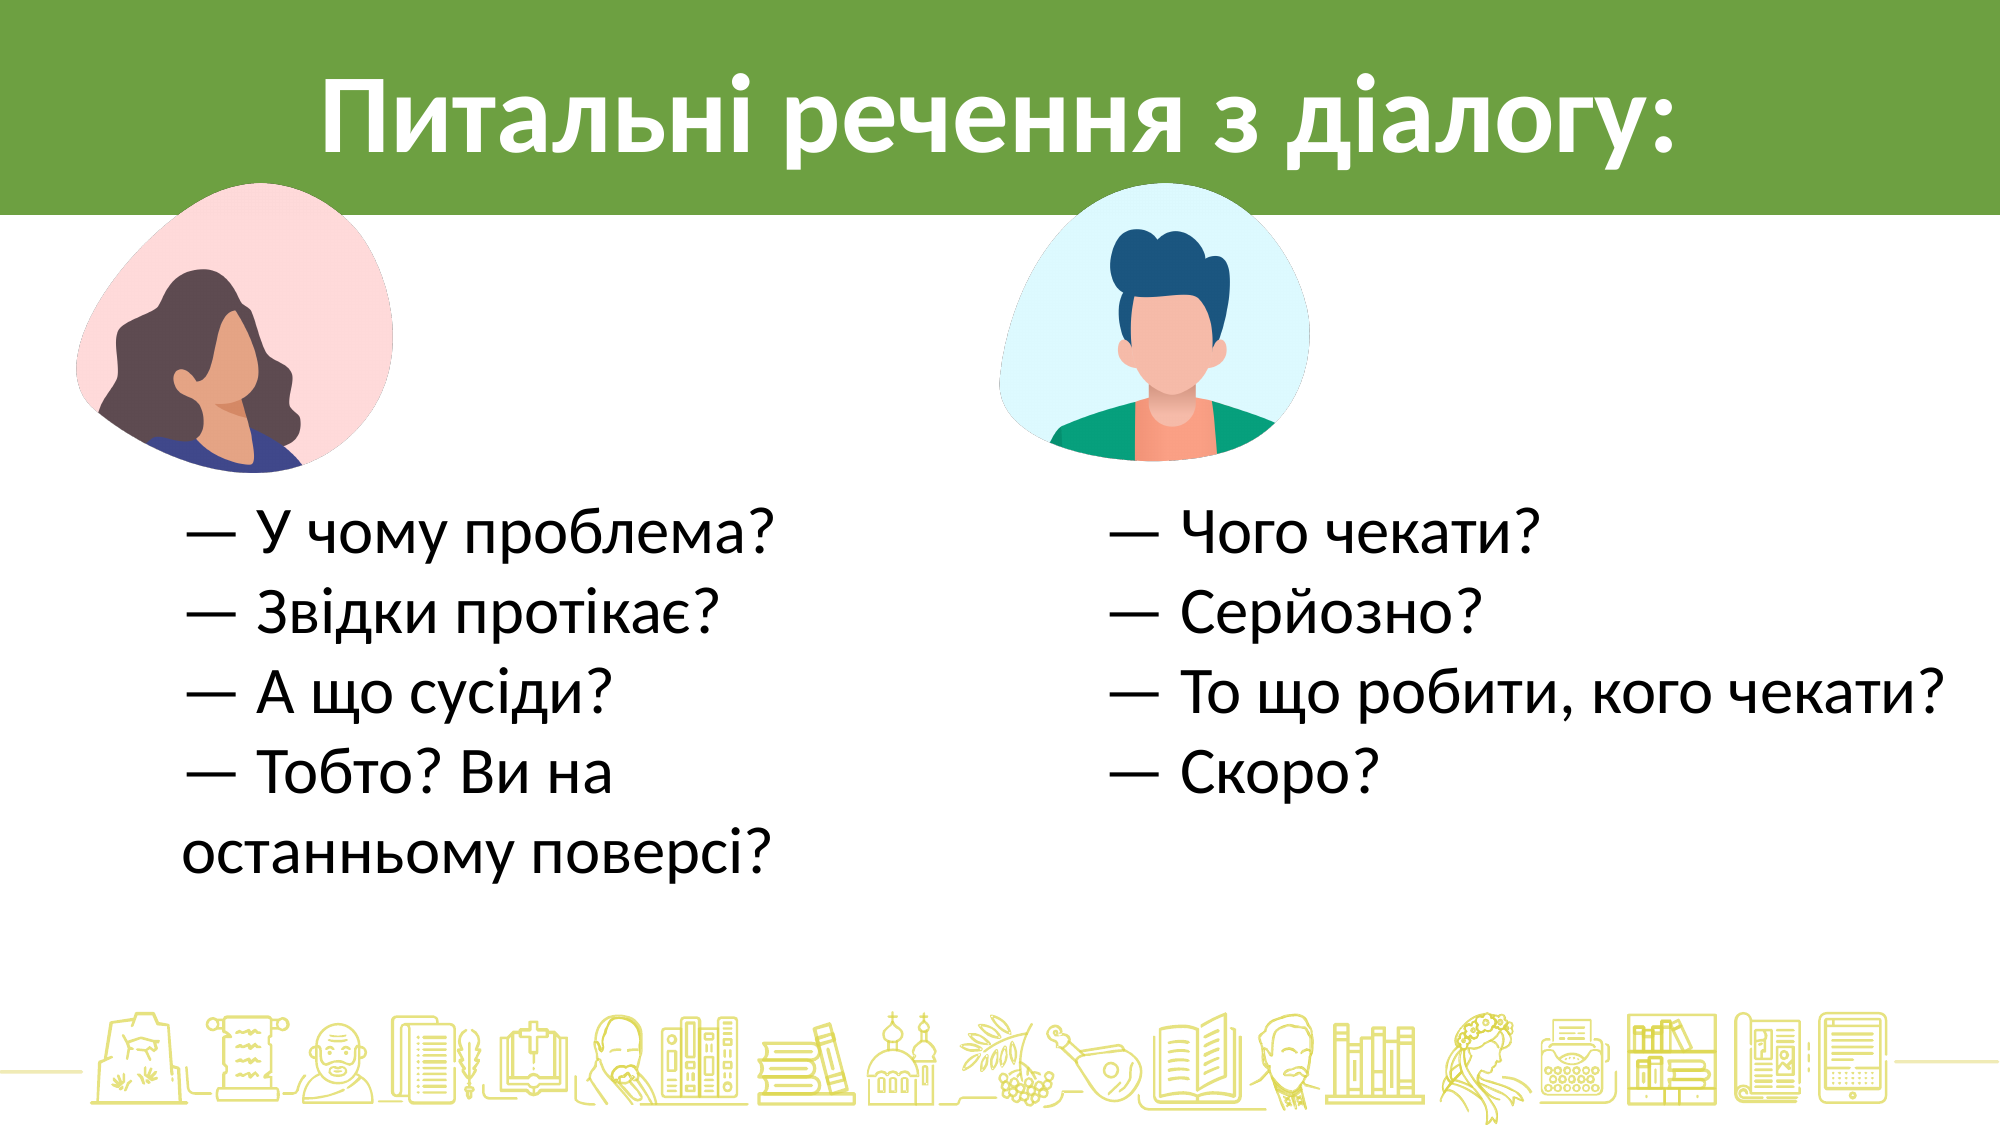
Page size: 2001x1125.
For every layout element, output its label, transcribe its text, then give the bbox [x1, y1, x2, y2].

text_box — Чого чекати? — Серйозно? — То що робити, кого чекати? — Скоро? [1089, 479, 1984, 814]
text_box Питальні речення з діалогу: [0, 0, 2000, 216]
picture [999, 183, 1310, 464]
picture [76, 183, 393, 473]
text_box — У чому проблема? — Звідки протікає? — А що сусіди? — Тобто? Ви на останньому поверсі? [166, 479, 937, 894]
